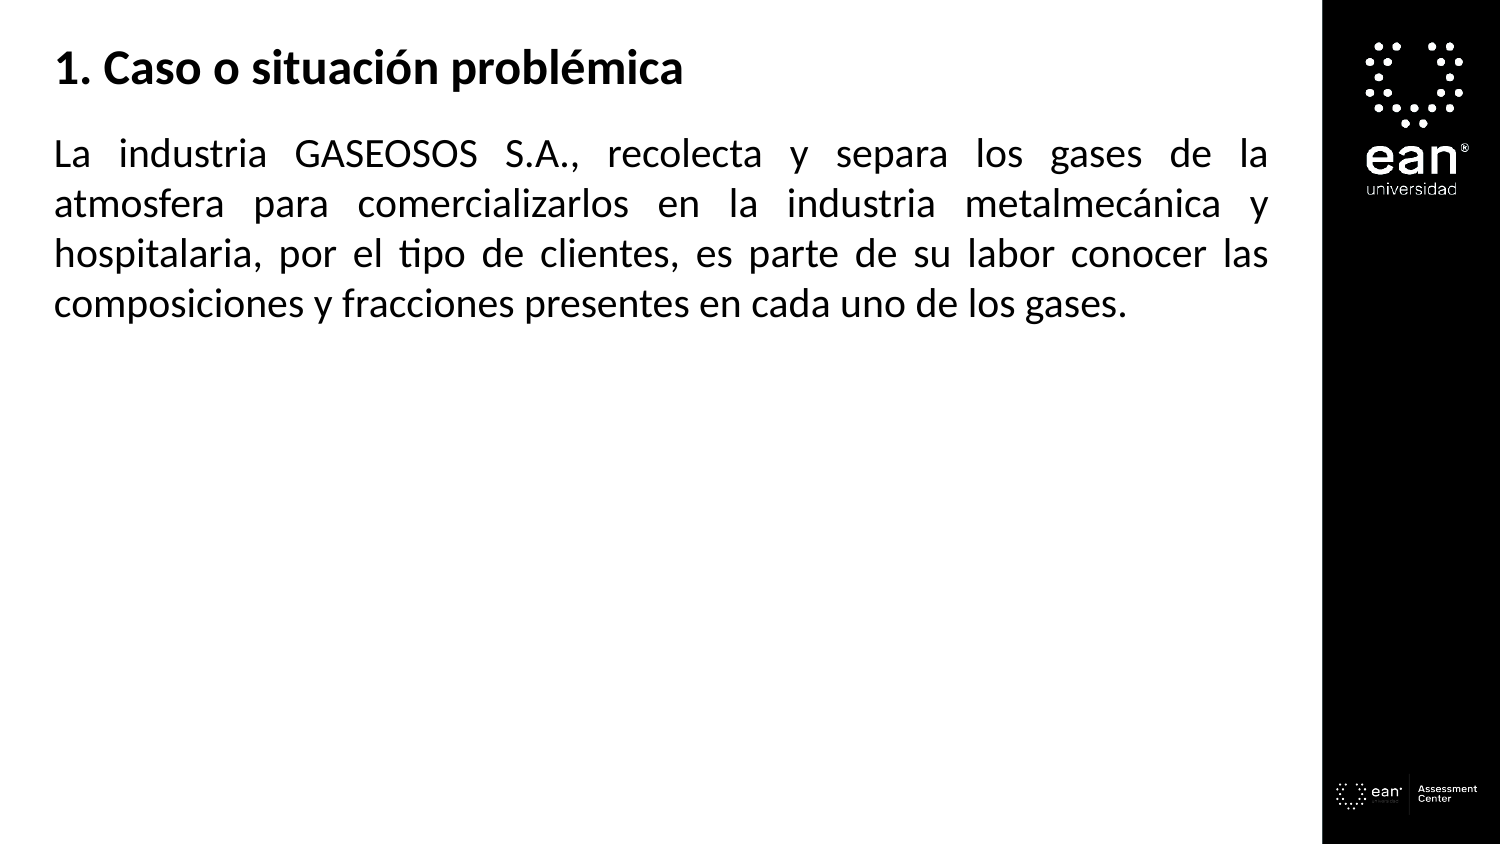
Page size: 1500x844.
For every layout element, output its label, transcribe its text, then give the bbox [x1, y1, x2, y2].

picture [0, 0, 1500, 844]
text_box 1. Caso o situación problémica [39, 27, 797, 102]
text_box La industria GASEOSOS S.A., recolecta y separa los gases de la atmosfera para comercializarlos en la industria metalmecánica y hospitalaria, por el tipo de clientes, es parte de su labor conocer las composiciones y fracciones presentes en cada uno de los gases. [39, 118, 1285, 334]
